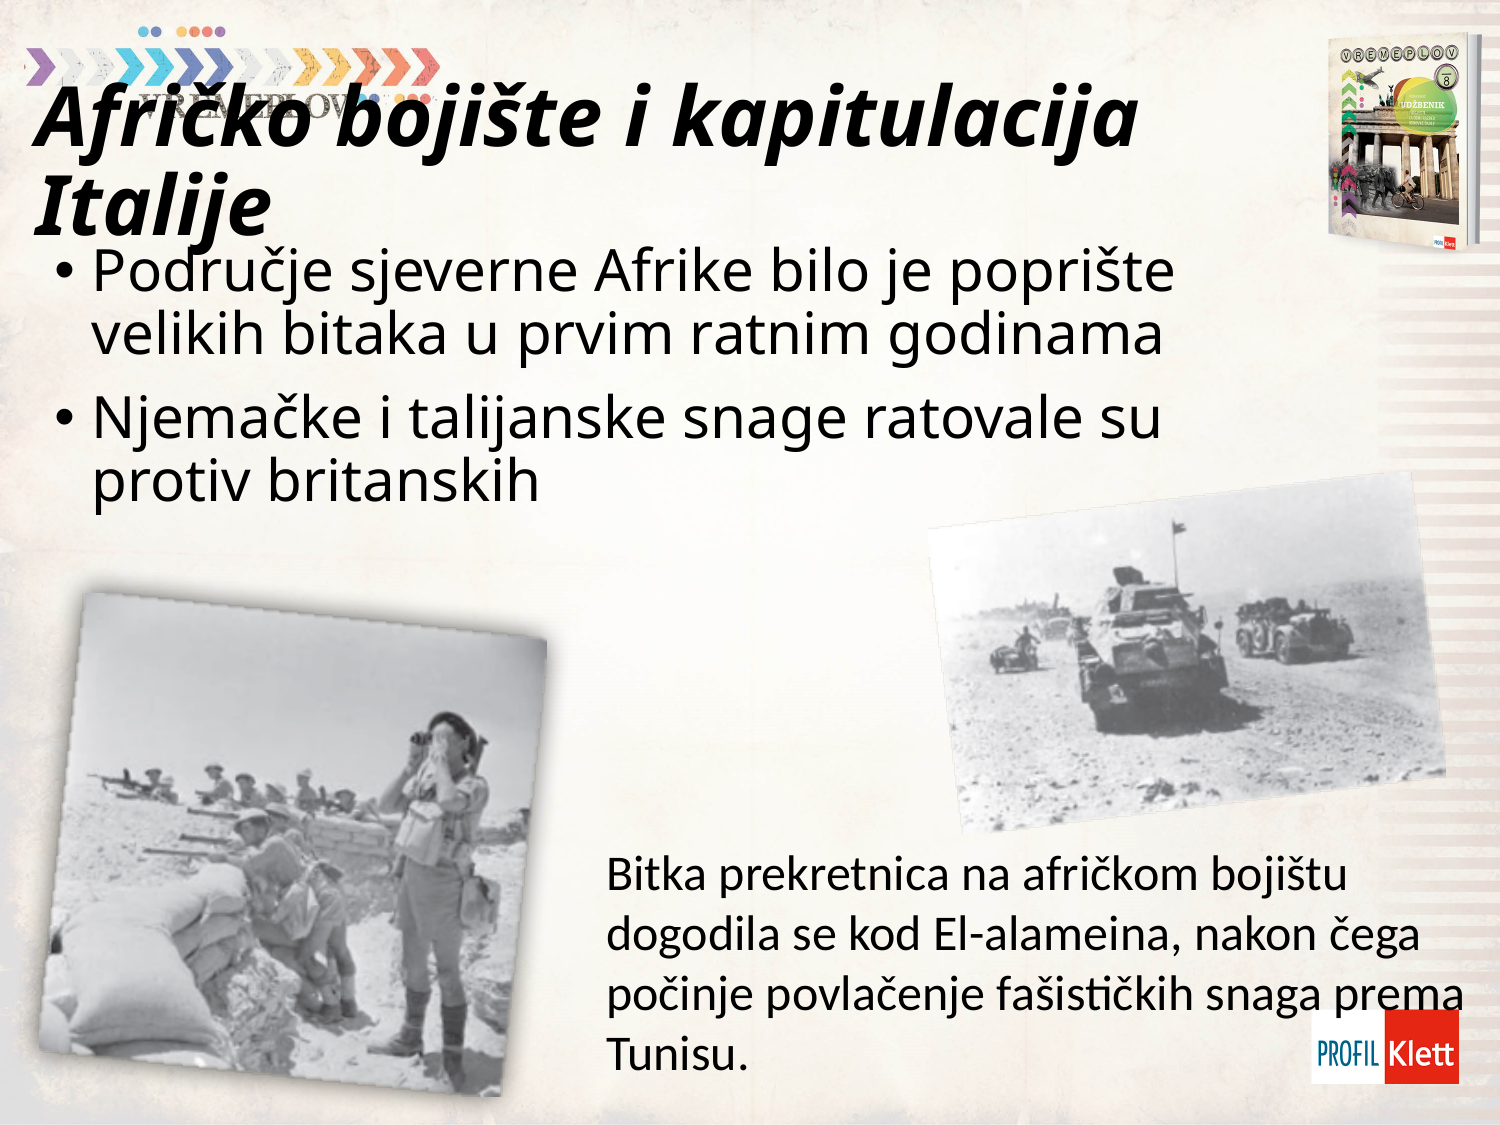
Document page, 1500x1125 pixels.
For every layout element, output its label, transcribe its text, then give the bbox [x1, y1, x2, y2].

title Afričko bojište i kapitulacija Italije [21, 55, 1316, 273]
list Područje sjeverne Afrike bilo je poprište velikih bitaka u prvim ratnim godinama Njemačke i talijanske snage ratovale su protiv britanskih [39, 234, 1334, 563]
picture [0, 0, 1500, 1125]
text_box Bitka prekretnica na afričkom bojištu dogodila se kod El-alameina, nakon čega počinje povlačenje fašističkih snaga prema Tunisu. [591, 833, 1500, 1089]
